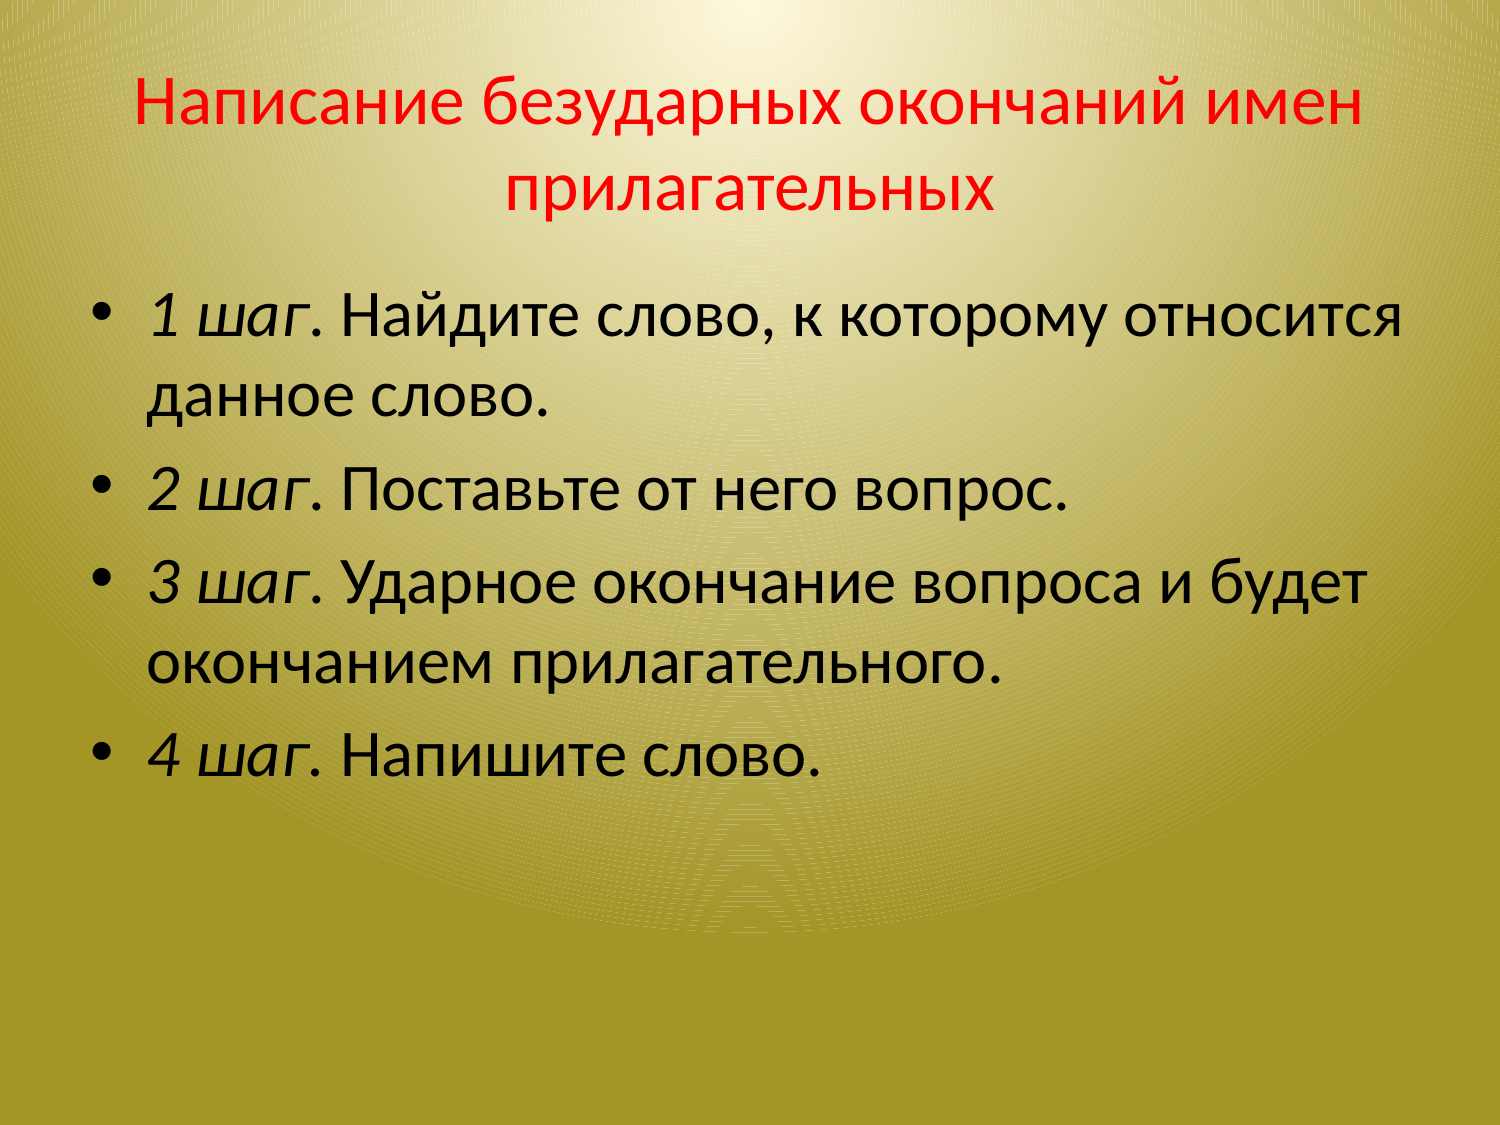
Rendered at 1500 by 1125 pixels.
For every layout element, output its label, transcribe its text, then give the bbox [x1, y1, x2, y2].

list 1 шаг. Найдите слово, к которому относится данное слово. 2 шаг. Поставьте от него вопрос. 3 шаг. Ударное окончание вопроса и будет окончанием прилагательного. 4 шаг. Напишите слово. [75, 262, 1425, 1005]
title Написание безударных окончаний имен прилагательных [75, 45, 1425, 233]
